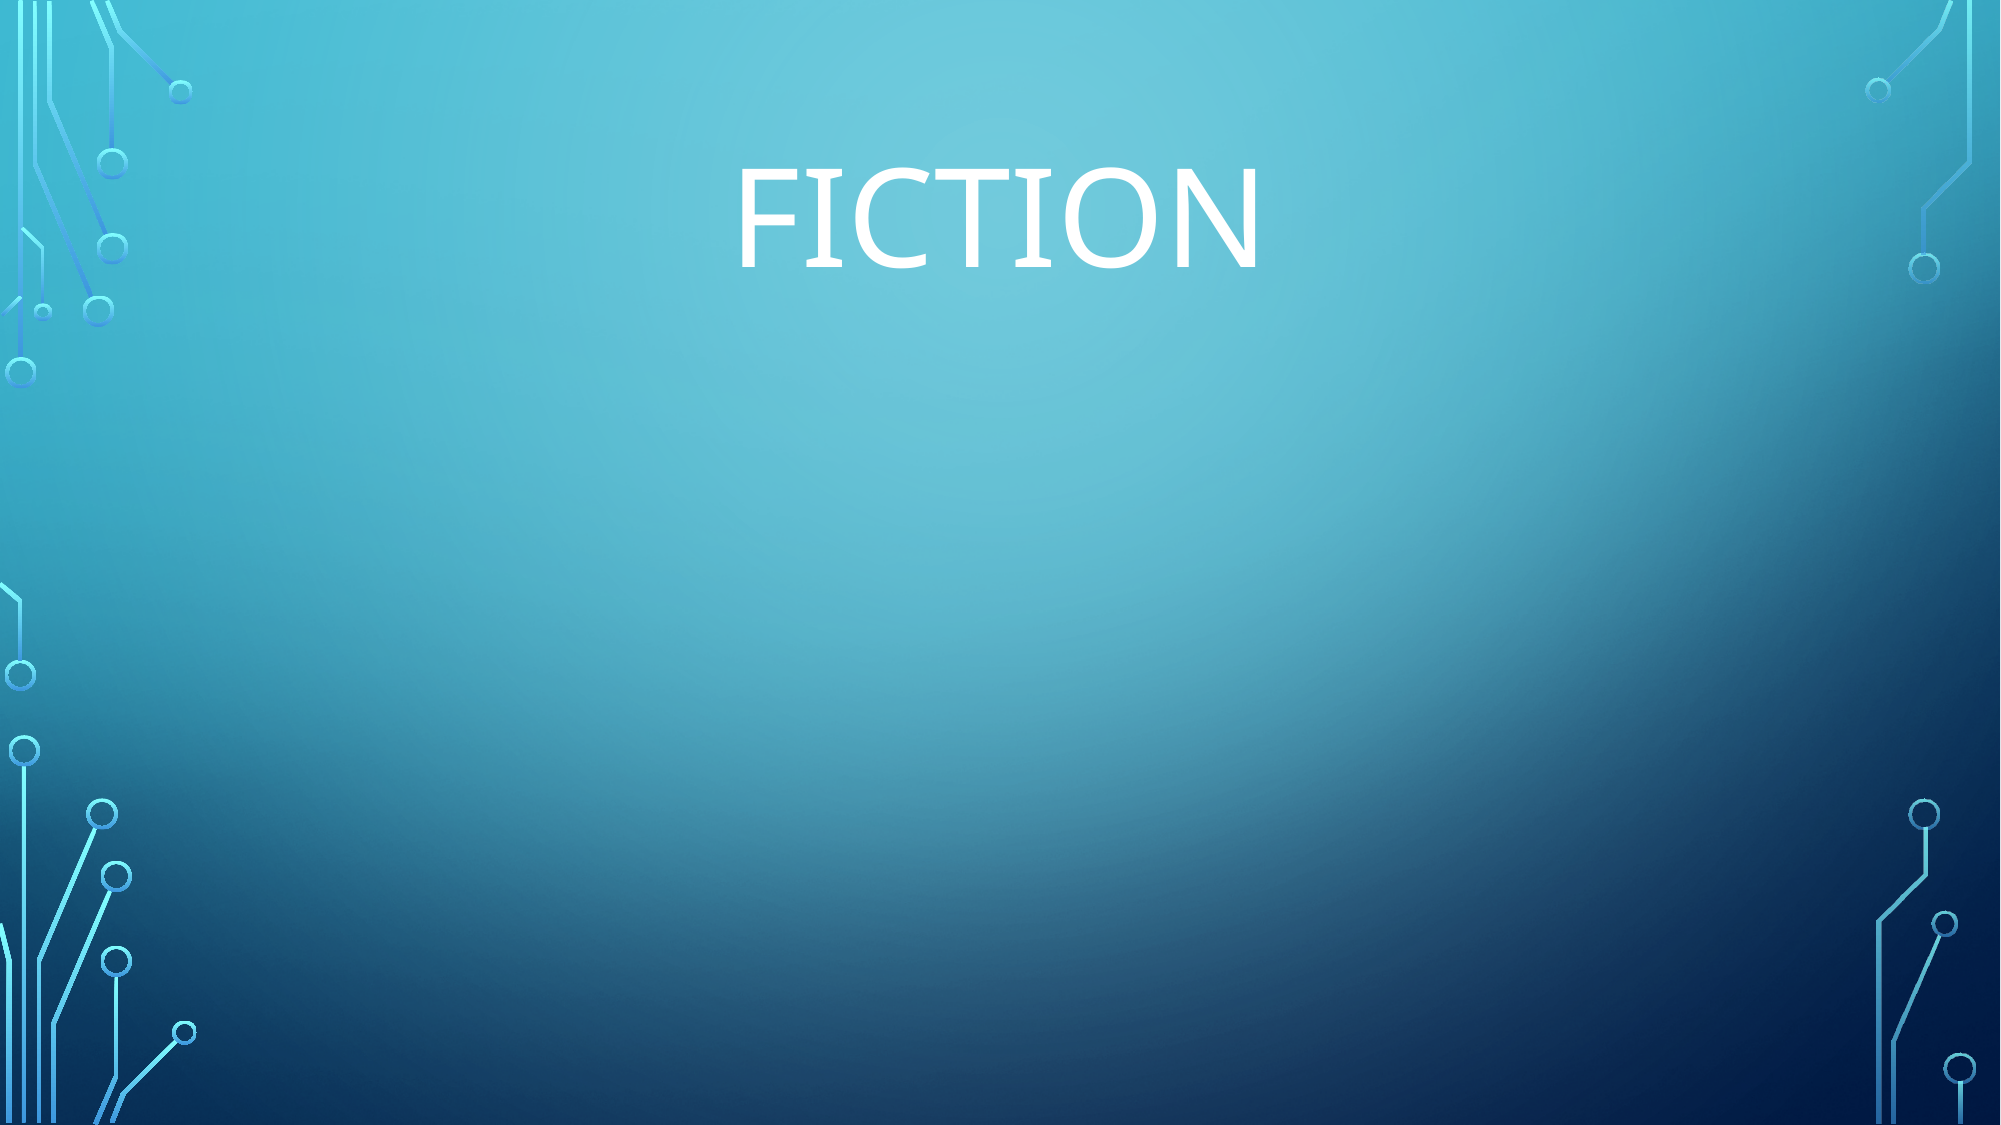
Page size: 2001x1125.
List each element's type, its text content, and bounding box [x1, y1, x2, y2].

title Fiction [187, 101, 1813, 344]
